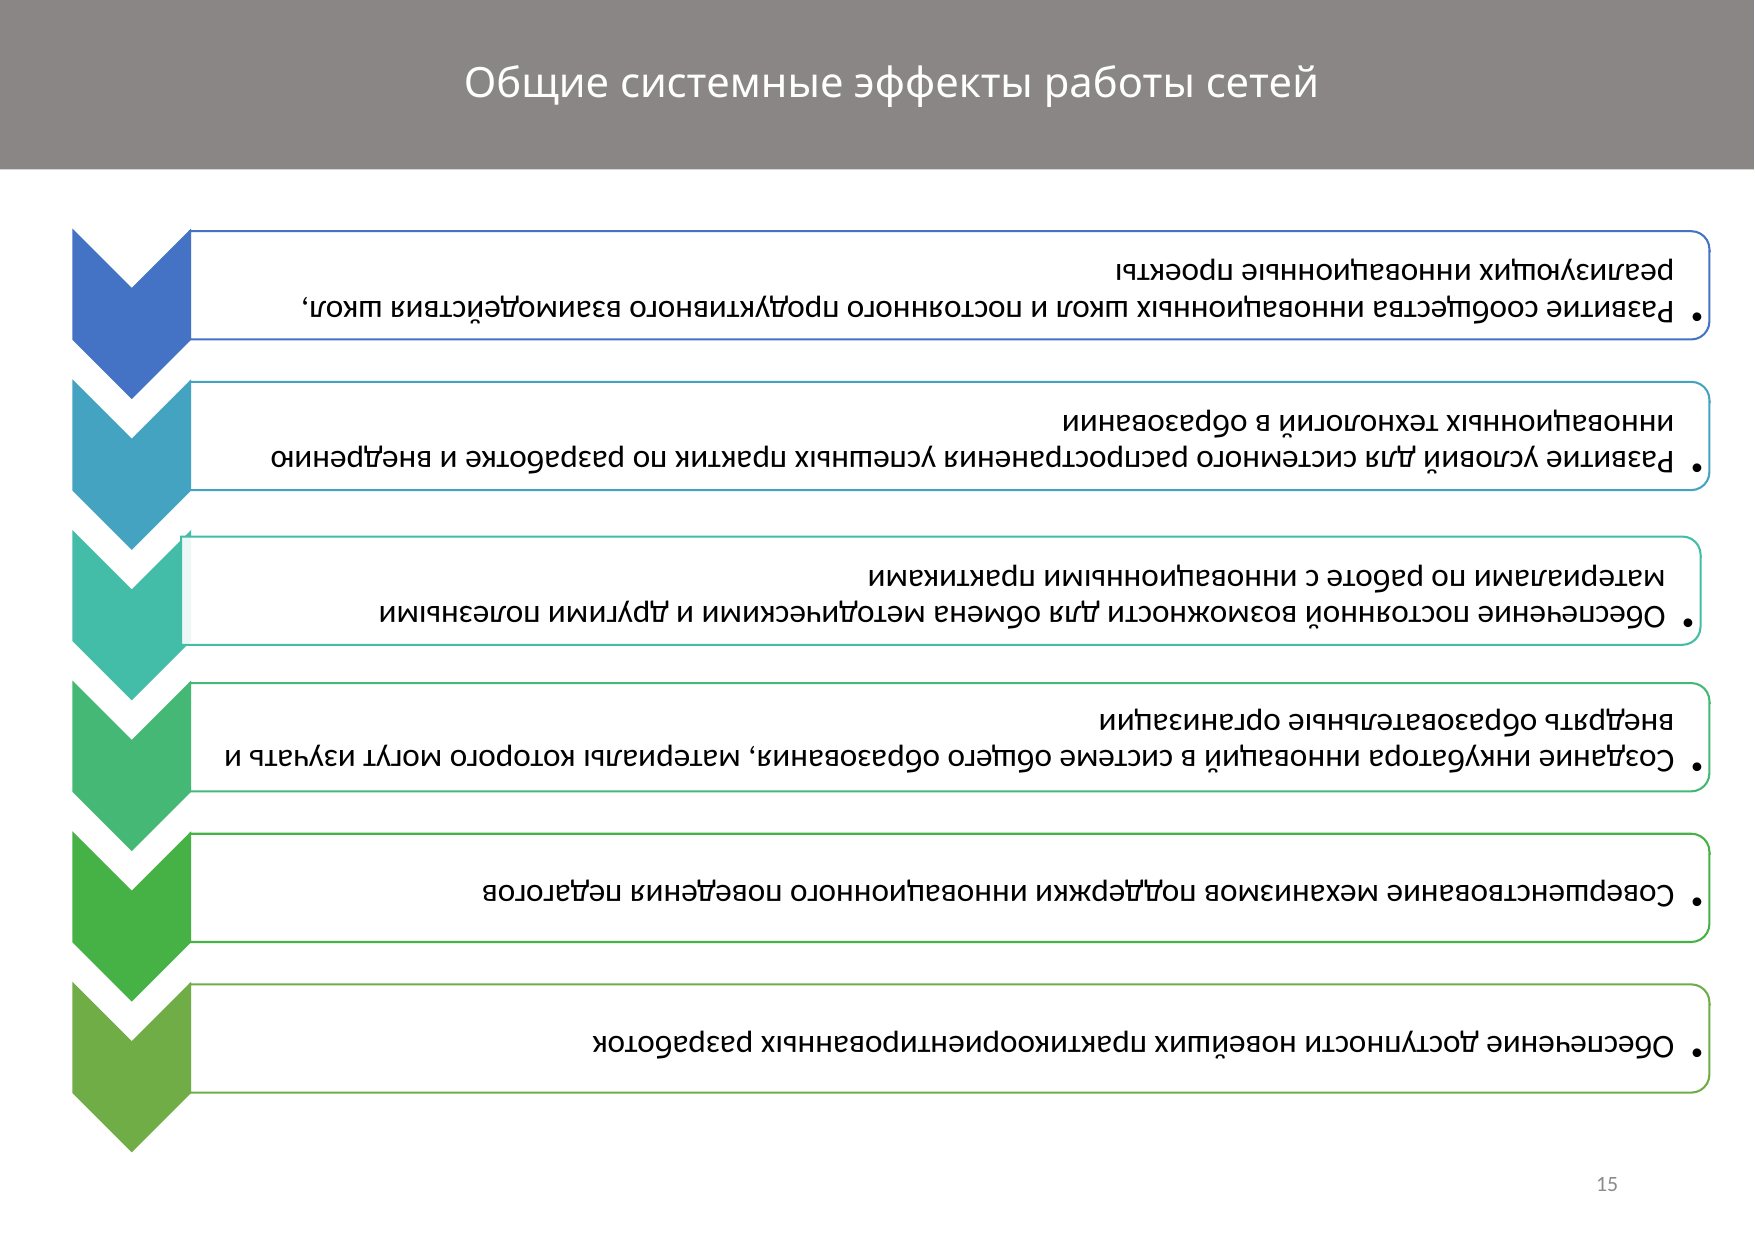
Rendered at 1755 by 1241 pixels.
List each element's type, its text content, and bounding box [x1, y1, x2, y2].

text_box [73, 230, 1710, 1152]
slide_number 15 [1238, 1152, 1634, 1216]
text_box Общие системные эффекты работы сетей [0, 0, 1754, 170]
